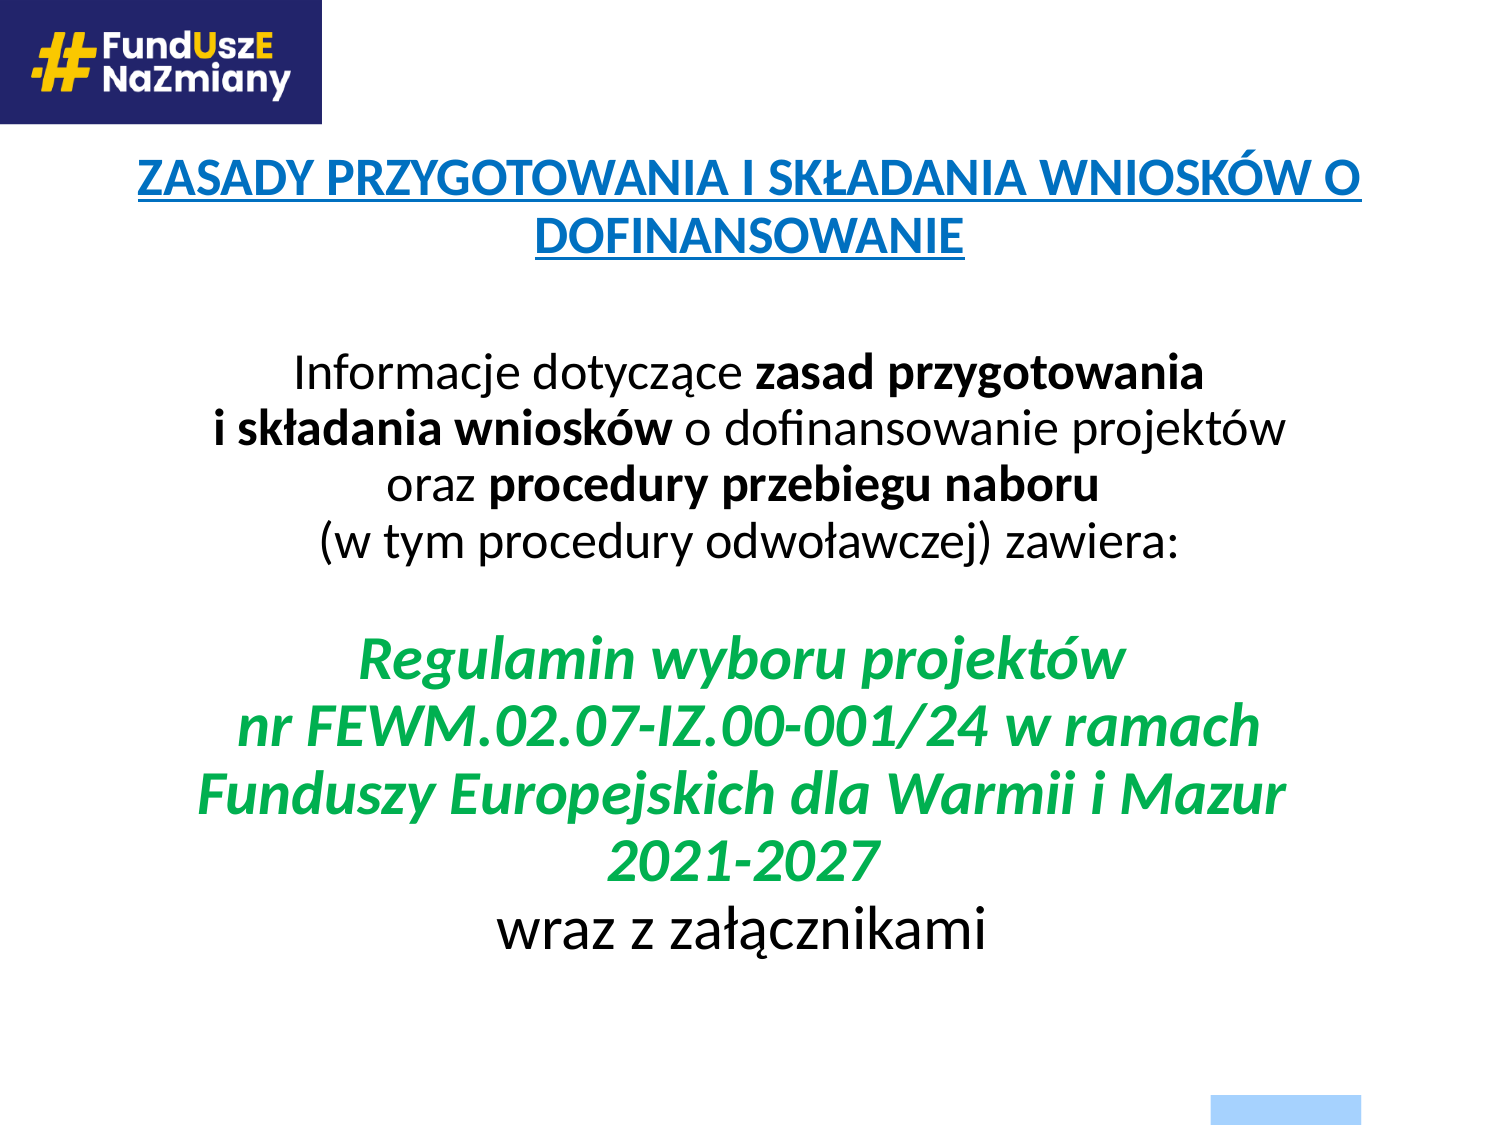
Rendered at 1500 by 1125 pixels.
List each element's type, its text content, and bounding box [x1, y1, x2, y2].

list Informacje dotyczące zasad przygotowania i składania wniosków o dofinansowanie projektów oraz procedury przebiegu naboru (w tym procedury odwoławczej) zawiera: Regulamin wyboru projektów nr FEWM.02.07-IZ.00-001/24 w ramach Funduszy Europejskich dla Warmii i Mazur 2021-2027 wraz z załącznikami [103, 337, 1397, 1048]
title Zasady przygotowania i składania wniosków o dofinansowanie [103, 139, 1397, 319]
picture [0, 0, 1500, 1125]
